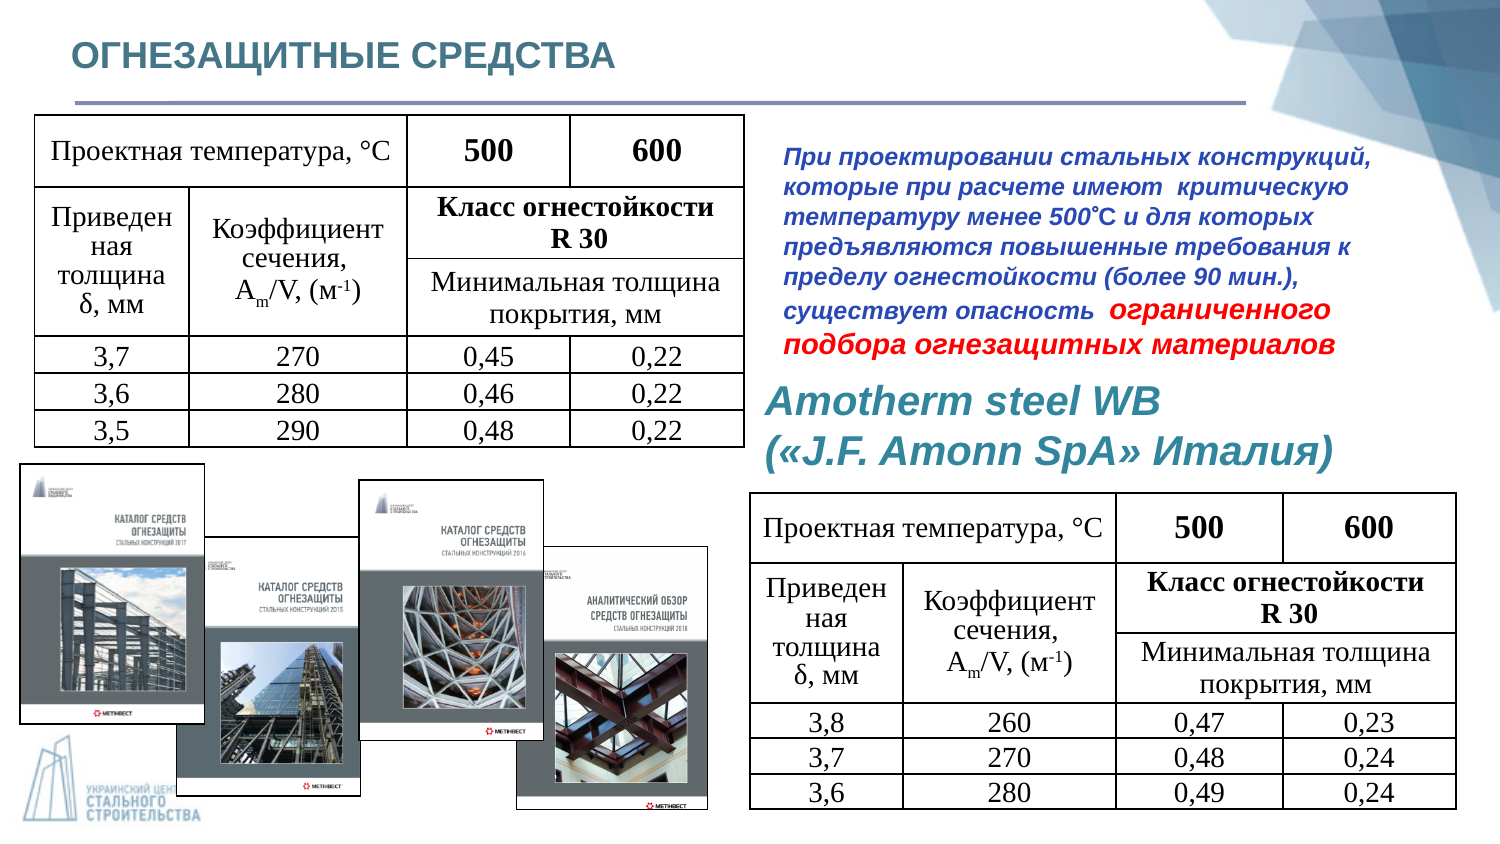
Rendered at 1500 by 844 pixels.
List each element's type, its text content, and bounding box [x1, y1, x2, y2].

table_cell 3,6 [751, 775, 902, 808]
table_header 600 [1284, 494, 1455, 562]
table_header Проектная температура, °С [35, 116, 406, 186]
table_cell Приведенная толщина δ, мм [35, 188, 188, 335]
table_cell 0,24 [1284, 739, 1455, 773]
table_cell 0,22 [571, 374, 743, 409]
text_box ОГНЕЗАЩИТНЫЕ СРЕДСТВА [56, 23, 632, 84]
table_cell 270 [190, 337, 406, 372]
table_cell 3,8 [751, 704, 902, 737]
text_box При проектировании стальных конструкций, которые при расчете имеют критическую температуру менее 500С и для которых предъявляются повышенные требования к пределу огнестойкости (более 90 мин.), существует опасность ограниченного подбора огнезащитных материалов [768, 133, 1437, 368]
table_cell 290 [190, 411, 406, 446]
table_header Проектная температура, °С [751, 494, 1115, 562]
table_cell 3,6 [35, 374, 188, 409]
table_cell 0,24 [1284, 775, 1455, 808]
table_cell 260 [904, 704, 1115, 737]
table_cell 0,47 [1117, 704, 1282, 737]
table_cell Коэффициент сечения, Аm/V, (м-1) [904, 564, 1115, 702]
table_cell Минимальная толщина покрытия, мм [408, 259, 743, 335]
table_cell Класс огнестойкости R 30 [1117, 564, 1455, 632]
table_cell 0,49 [1117, 775, 1282, 808]
table_cell 270 [904, 739, 1115, 773]
table_header 600 [571, 116, 743, 186]
table_cell Коэффициент сечения, Аm/V, (м-1) [190, 188, 406, 335]
text_box Amotherm steel WB («J.F. Amonn SpA» Италия) [749, 366, 1358, 482]
table_cell Минимальная толщина покрытия, мм [1117, 634, 1455, 702]
table_cell 3,7 [751, 739, 902, 773]
table_cell 0,22 [571, 411, 743, 446]
table_cell 0,45 [408, 337, 569, 372]
table_cell 0,48 [1117, 739, 1282, 773]
table_cell 280 [190, 374, 406, 409]
table_cell Приведенная толщина δ, мм [751, 564, 902, 702]
table_cell 0,22 [571, 337, 743, 372]
table_cell 0,46 [408, 374, 569, 409]
table_cell 280 [904, 775, 1115, 808]
table_cell 3,7 [35, 337, 188, 372]
table_header 500 [408, 116, 569, 186]
table_cell 0,48 [408, 411, 569, 446]
table_cell Класс огнестойкости R 30 [408, 188, 743, 258]
table_header 500 [1117, 494, 1282, 562]
table_cell 0,23 [1284, 704, 1455, 737]
picture [0, 0, 1500, 844]
table_cell 3,5 [35, 411, 188, 446]
